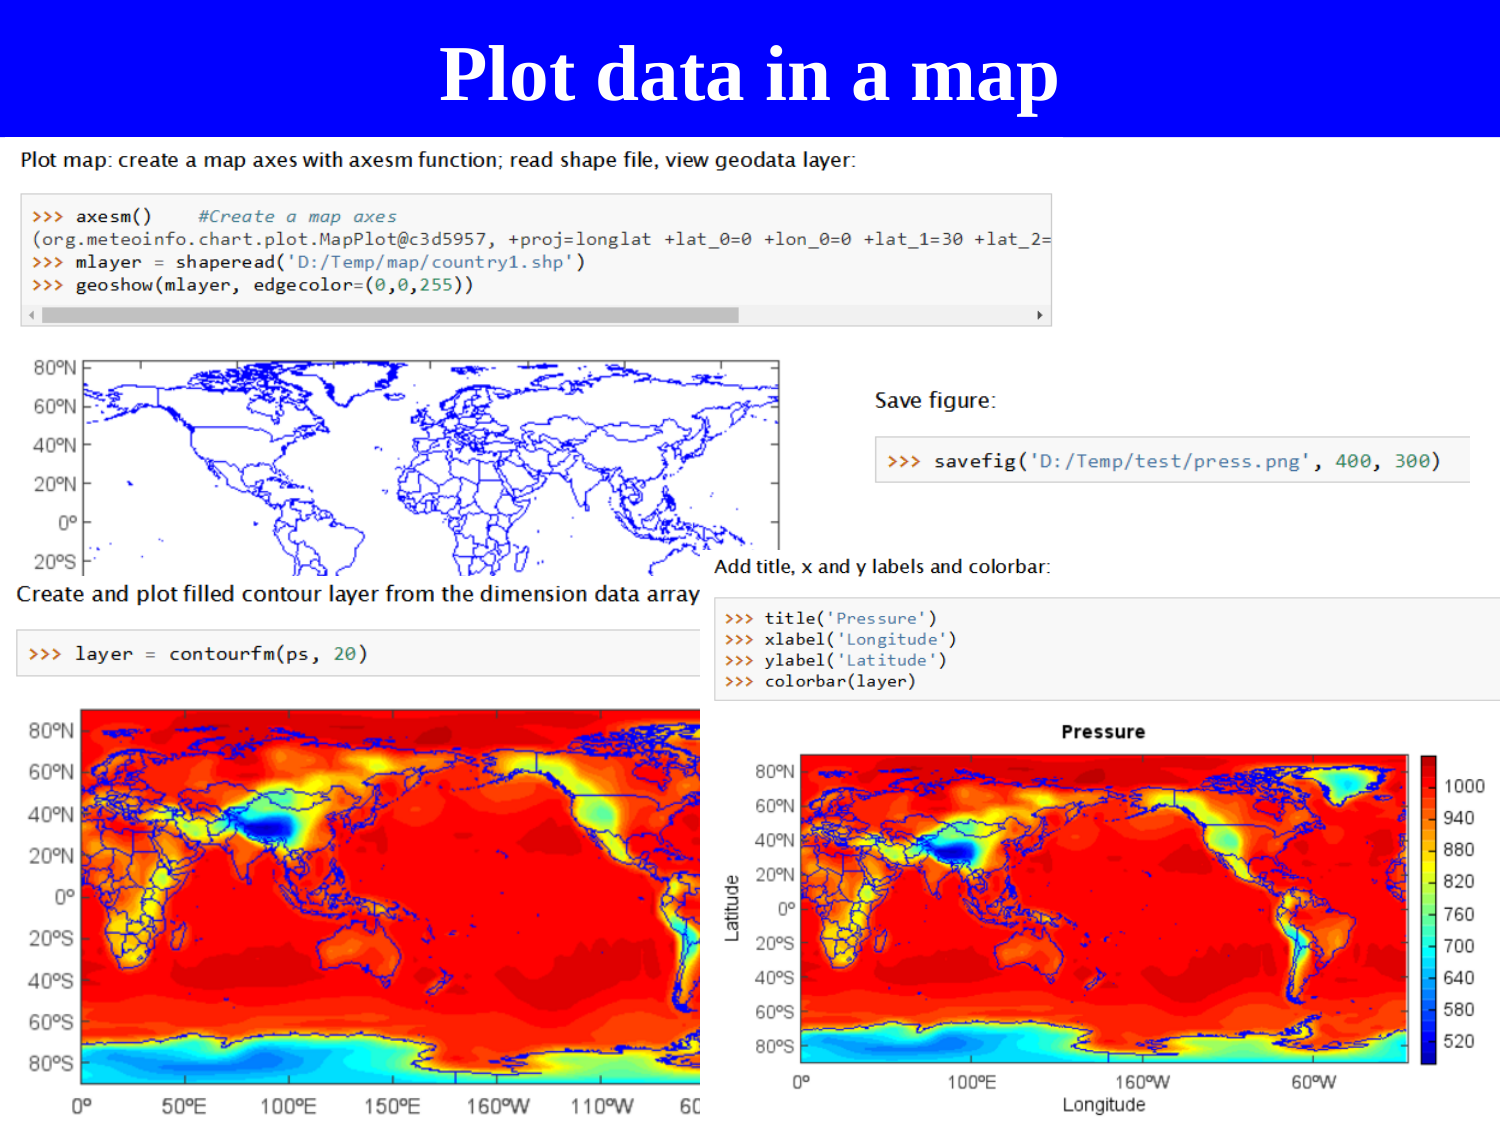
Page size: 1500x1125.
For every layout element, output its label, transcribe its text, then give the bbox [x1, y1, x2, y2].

picture [1, 136, 1500, 1125]
text_box Plot data in a map [0, 0, 1500, 138]
